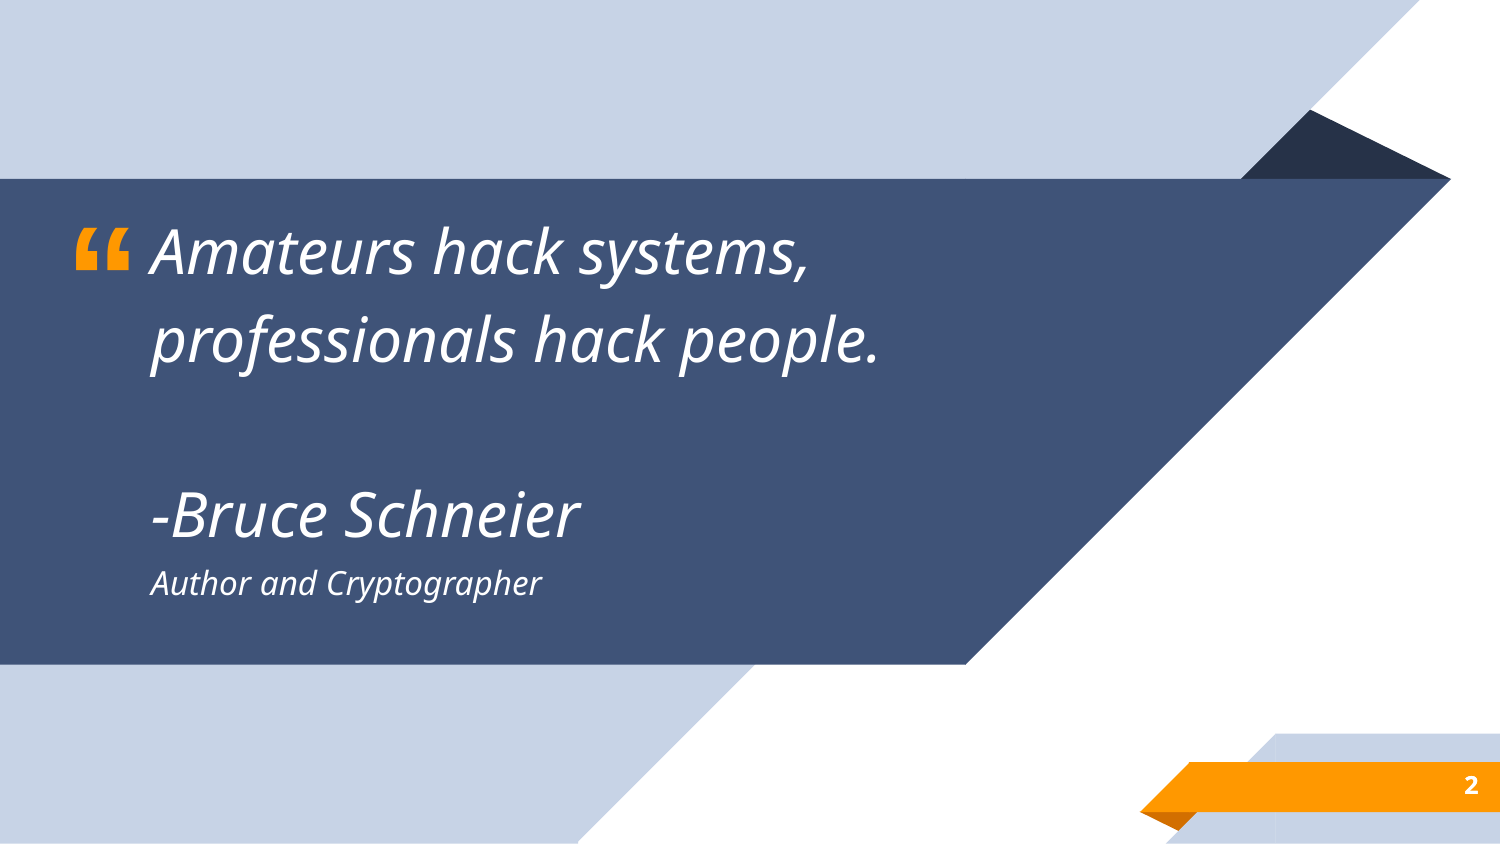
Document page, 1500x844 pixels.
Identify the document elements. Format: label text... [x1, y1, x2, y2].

list Amateurs hack systems, professionals hack people. -Bruce Schneier Author and Cryptographer [136, 197, 972, 648]
slide_number 2 [1249, 760, 1494, 813]
